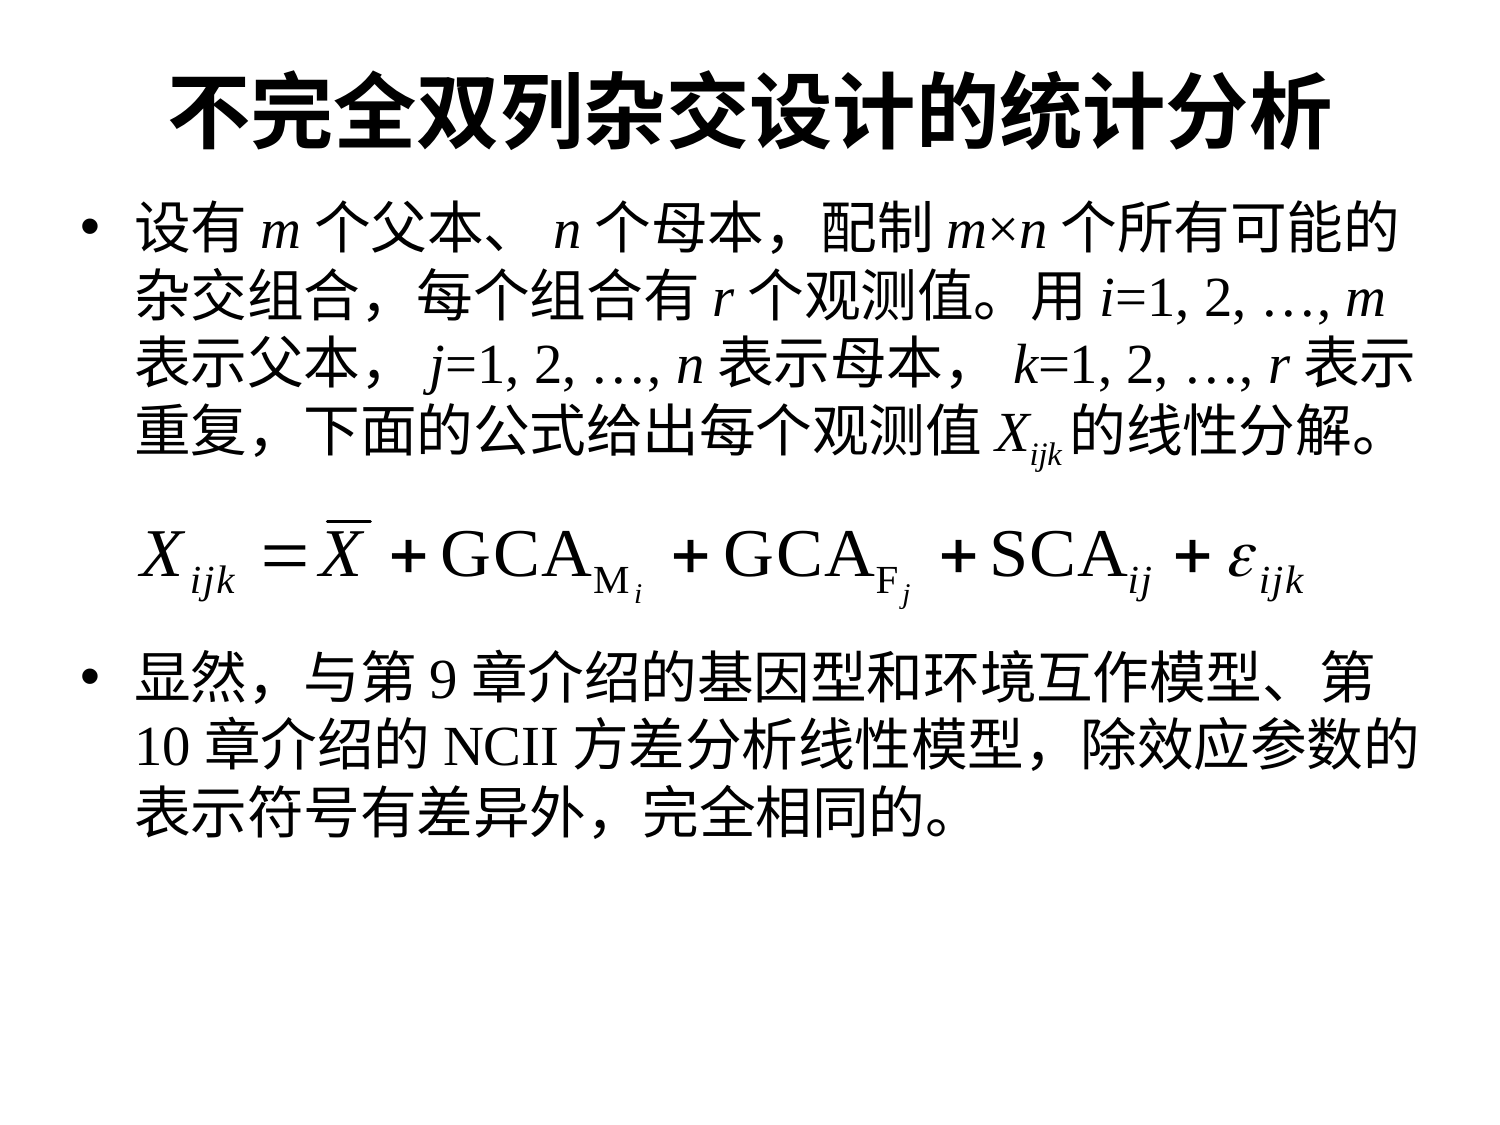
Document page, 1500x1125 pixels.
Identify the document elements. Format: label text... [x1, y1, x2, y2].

title 不完全双列杂交设计的统计分析 [75, 45, 1425, 173]
list 设有m个父本、n个母本，配制m×n个所有可能的杂交组合，每个组合有r个观测值。用i=1, 2, …, m表示父本，j=1, 2, …, n表示母本，k=1, 2, …, r表示重复，下面的公式给出每个观测值Xijk的线性分解。 显然，与第9章介绍的基因型和环境互作模型、第10章介绍的NCII方差分析线性模型，除效应参数的表示符号有差异外，完全相同的。 [64, 184, 1437, 905]
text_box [123, 507, 1319, 622]
